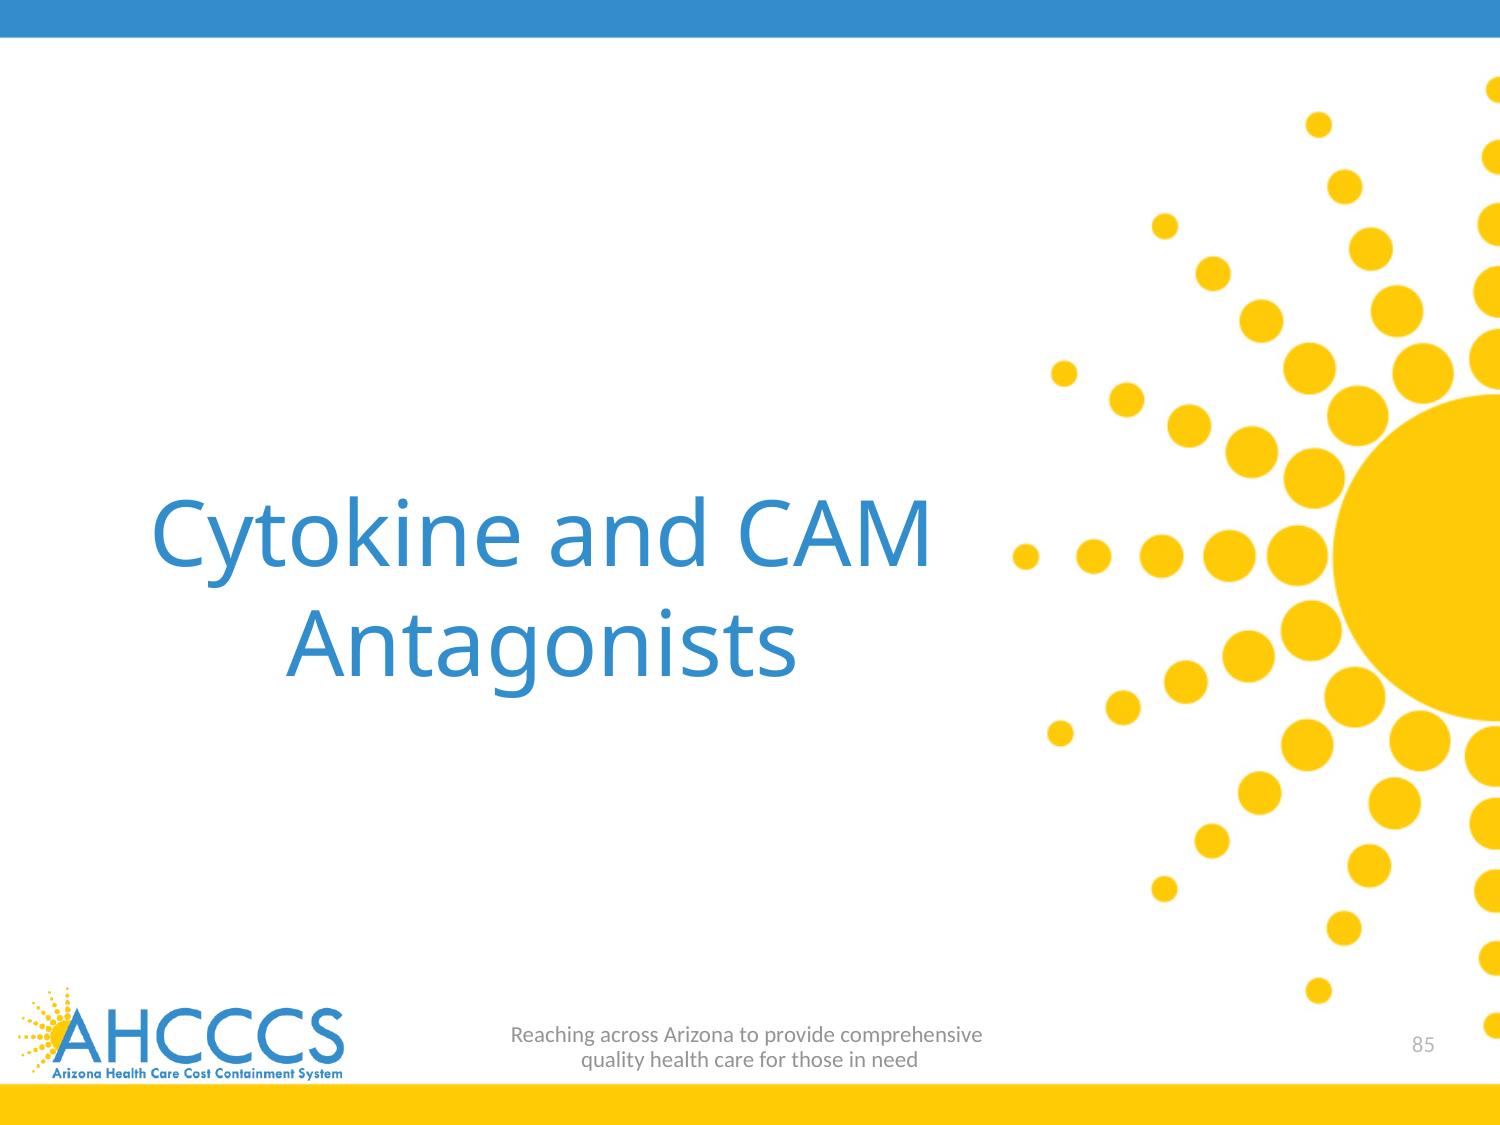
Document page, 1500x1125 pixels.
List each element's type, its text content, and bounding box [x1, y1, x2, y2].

picture [0, 1079, 1500, 1125]
title Cytokine and CAM Antagonists [73, 299, 1013, 813]
footer Reaching across Arizona to provide comprehensive quality health care for those in need [0, 1016, 1500, 1079]
picture [0, 0, 1500, 1016]
